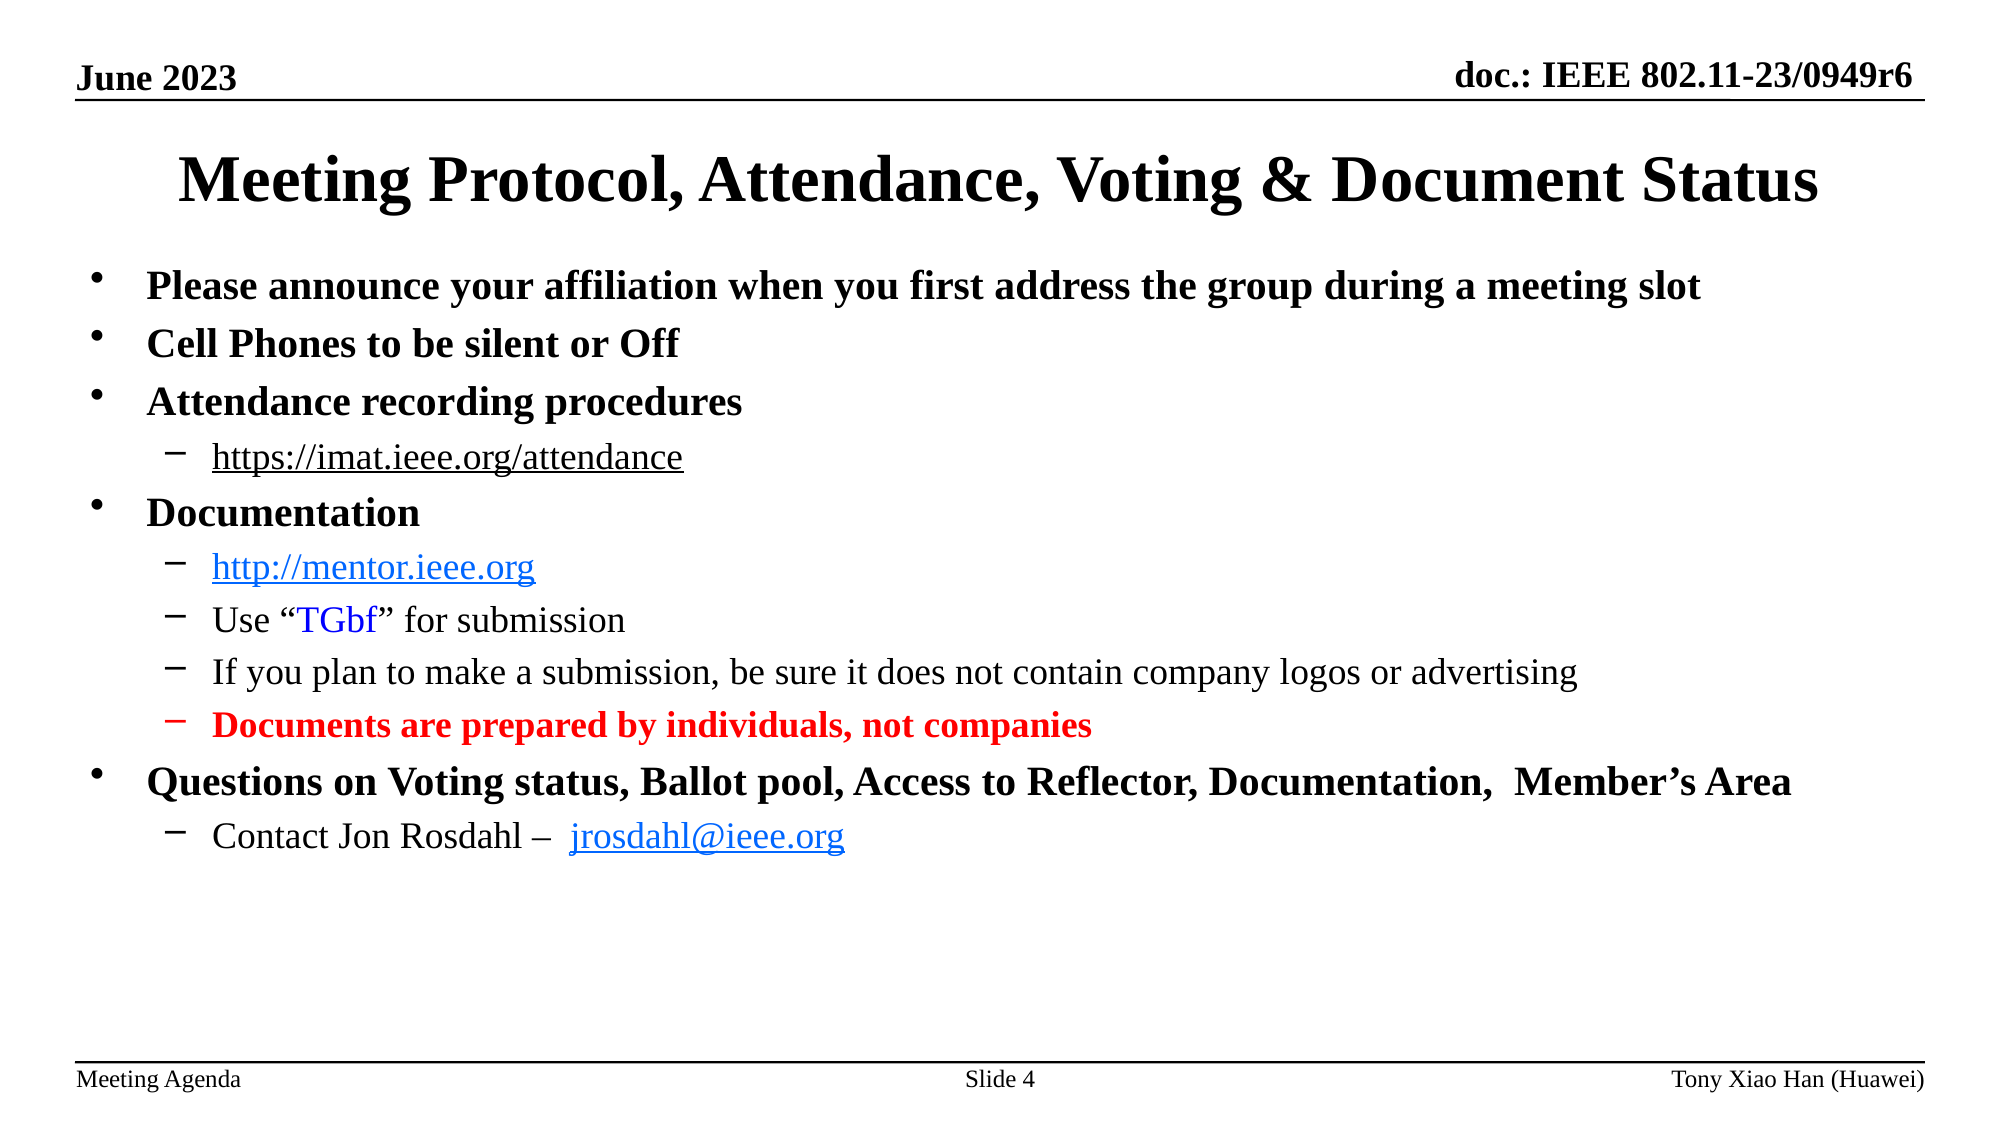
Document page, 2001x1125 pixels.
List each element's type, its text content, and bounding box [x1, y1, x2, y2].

list Please announce your affiliation when you first address the group during a meeting slot Cell Phones to be silent or Off Attendance recording procedures https://imat.ieee.org/attendance Documentation http://mentor.ieee.org Use “TGbf” for submission If you plan to make a submission, be sure it does not contain company logos or advertising Documents are prepared by individuals, not companies Questions on Voting status, Ballot pool, Access to Reflector, Documentation, Member’s Area Contact Jon Rosdahl – jrosdahl@ieee.org [75, 263, 1925, 925]
text_box Meeting Protocol, Attendance, Voting & Document Status [75, 87, 1925, 263]
